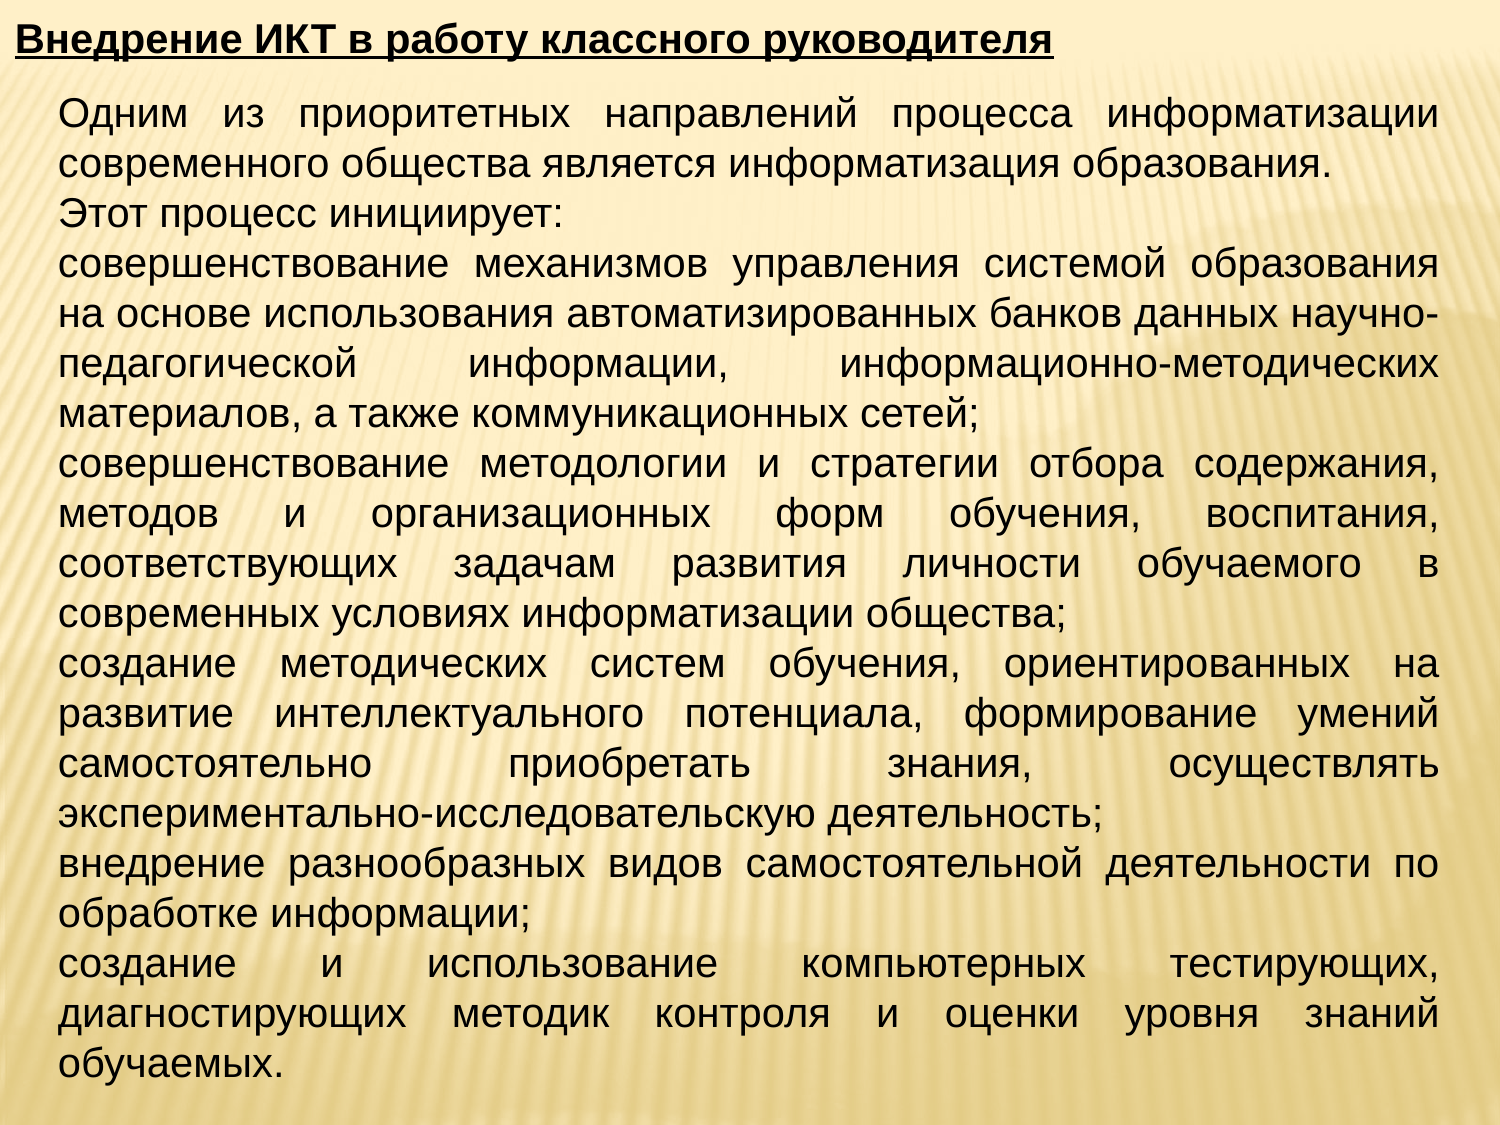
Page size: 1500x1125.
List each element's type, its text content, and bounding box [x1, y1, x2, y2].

text_box Внедрение ИКТ в работу классного руководителя [0, 4, 1117, 70]
text_box Одним из приоритетных направлений процесса информатизации современного общества является информатизация образования. Этот процесс инициирует: совершенствование механизмов управления системой образования на основе использования автоматизированных банков данных научно-педагогической информации, информационно-методических материалов, а также коммуникационных сетей; совершенствование методологии и стратегии отбора содержания, методов и организационных форм обучения, воспитания, соответствующих задачам развития личности обучаемого в современных условиях информатизации общества; создание методических систем обучения, ориентированных на развитие интеллектуального потенциала, формирование умений самостоятельно приобретать знания, осуществлять экспериментально-исследовательскую деятельность; внедрение разнообразных видов самостоятельной деятельности по обработке информации; создание и использование компьютерных тестирующих, диагностирующих методик контроля и оценки уровня знаний обучаемых. [43, 78, 1455, 1125]
